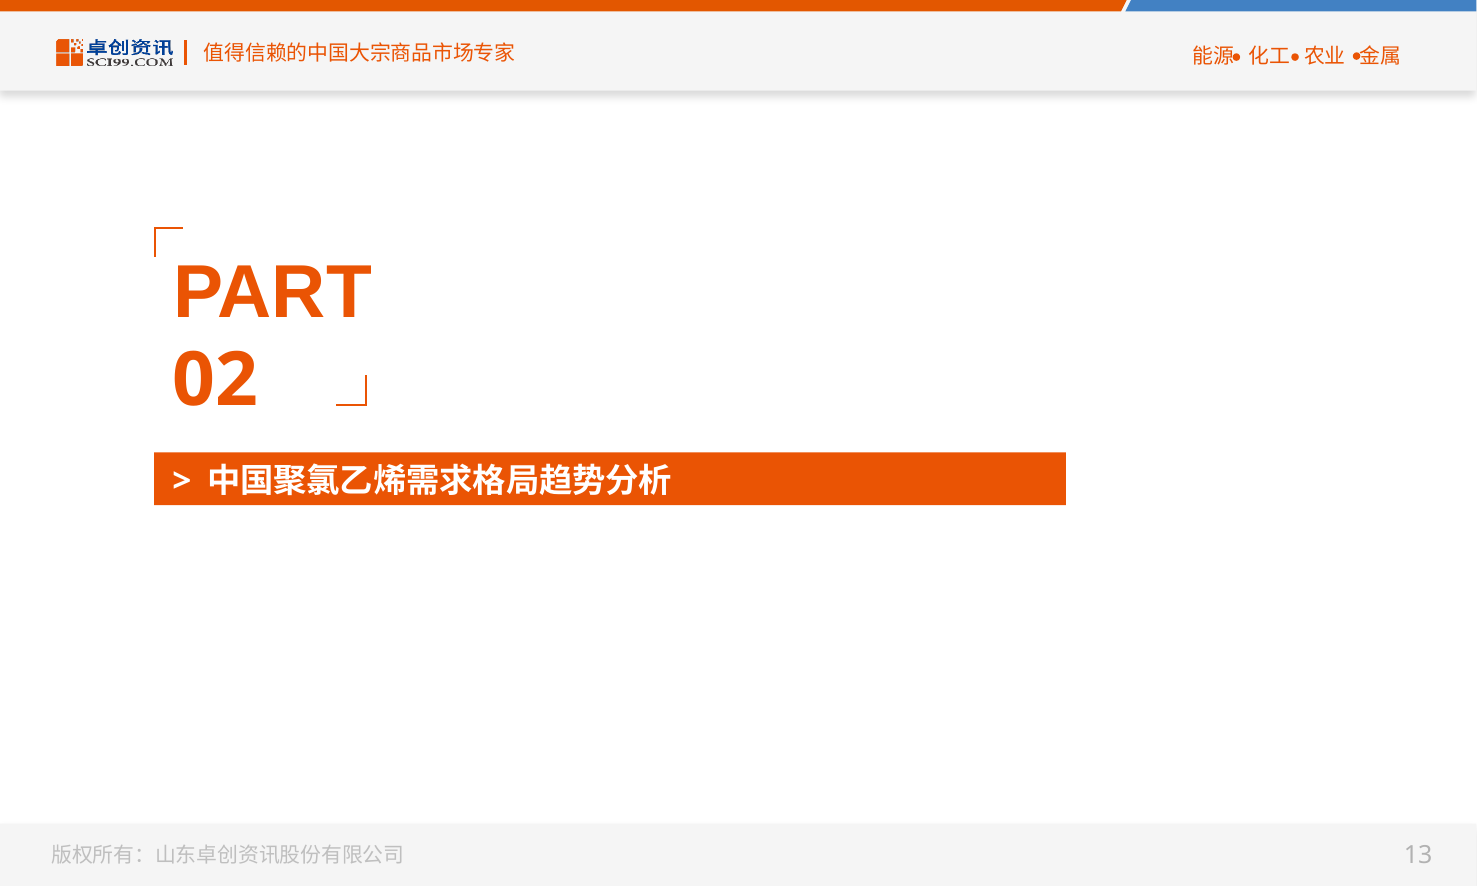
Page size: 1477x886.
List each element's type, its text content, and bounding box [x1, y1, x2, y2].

slide_number 12 [1352, 832, 1448, 880]
list 02 [172, 333, 342, 417]
picture [56, 39, 173, 66]
list 中国聚氯乙烯需求格局趋势分析 [192, 450, 739, 501]
